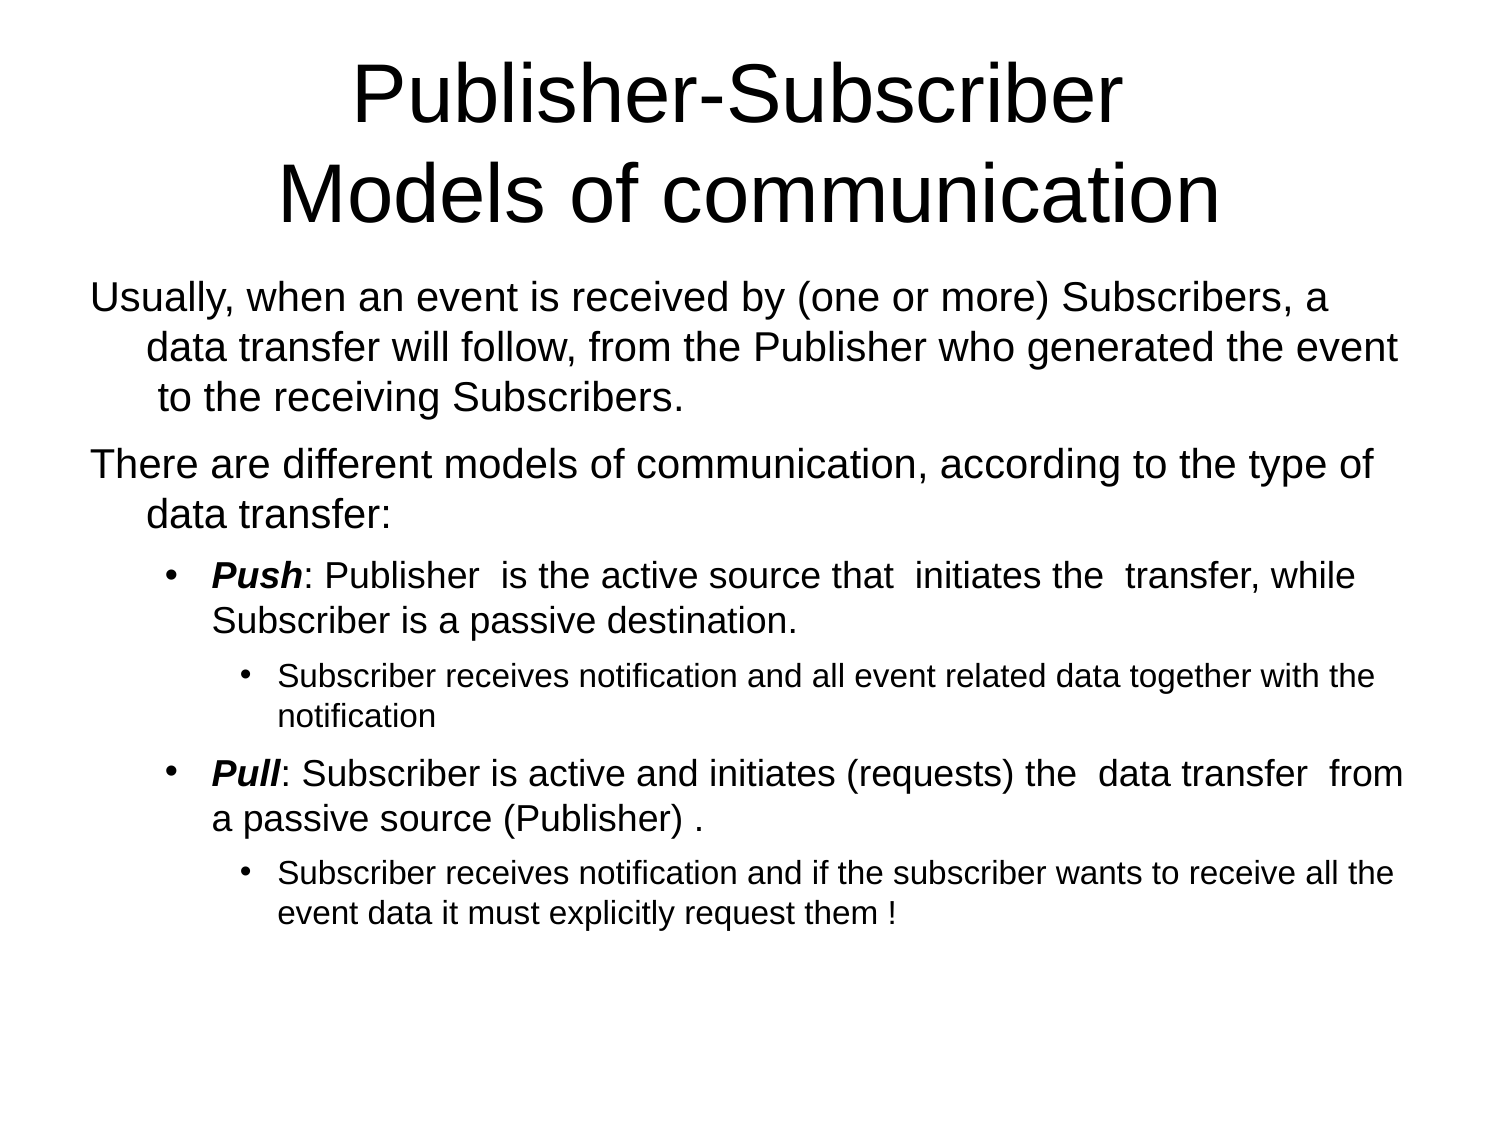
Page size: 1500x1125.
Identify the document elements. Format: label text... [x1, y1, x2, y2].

list Usually, when an event is received by (one or more) Subscribers, a data transfer will follow, from the Publisher who generated the event to the receiving Subscribers. There are different models of communication, according to the type of data transfer: Push: Publisher is the active source that initiates the transfer, while Subscriber is a passive destination. Subscriber receives notification and all event related data together with the notification Pull: Subscriber is active and initiates (requests) the data transfer from a passive source (Publisher) . Subscriber receives notification and if the subscriber wants to receive all the event data it must explicitly request them ! [75, 262, 1425, 1075]
title Publisher-Subscriber Models of communication [75, 45, 1425, 233]
